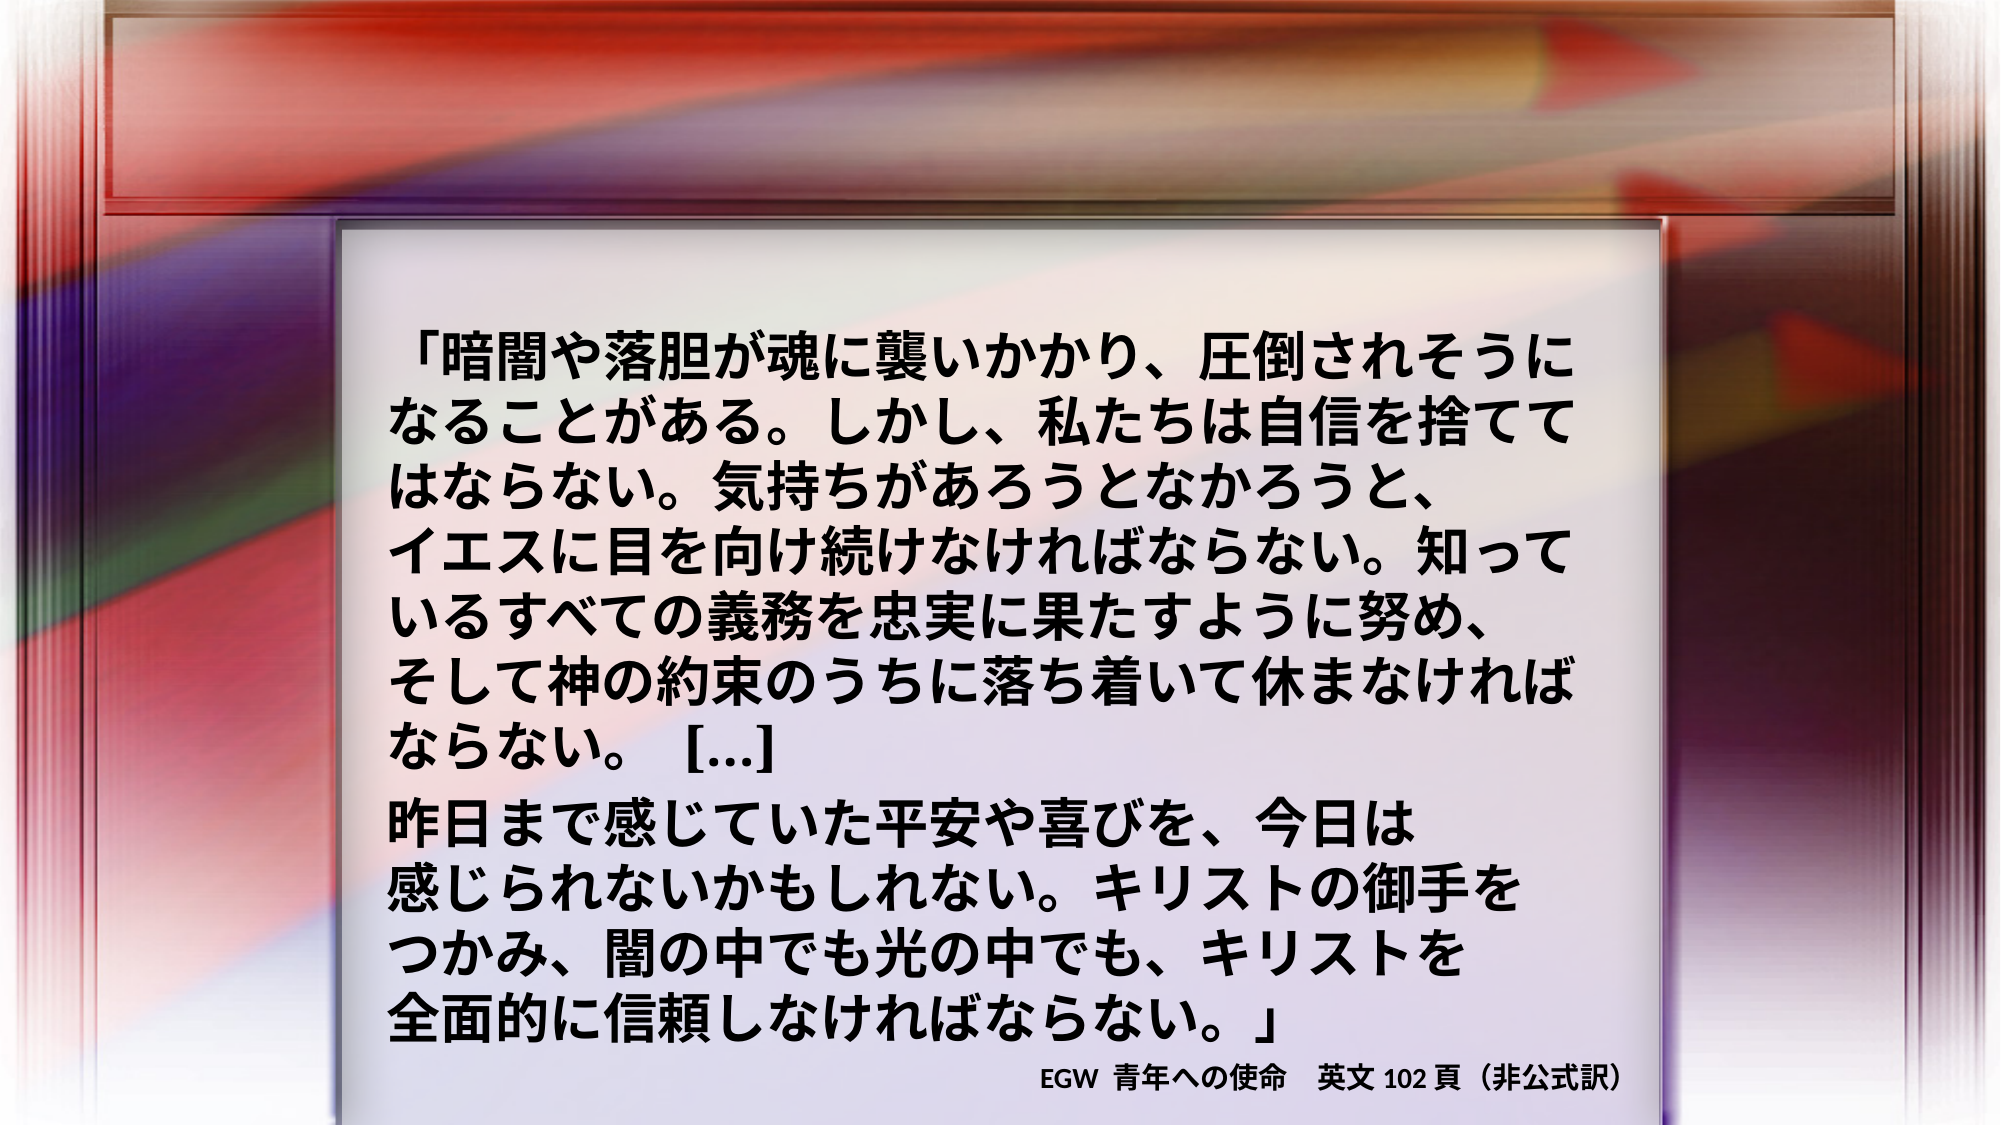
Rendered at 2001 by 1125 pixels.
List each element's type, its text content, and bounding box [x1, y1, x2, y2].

picture [0, 0, 2001, 1125]
text_box EGW 青年への使命 英文102頁（非公式訳） [1025, 1051, 1654, 1102]
text_box 「暗闇や落胆が魂に襲いかかり、圧倒されそうになることがある。しかし、私たちは自信を捨ててはならない。気持ちがあろうとなかろうと、 イエスに目を向け続けなければならない。知っているすべての義務を忠実に果たすように努め、 そして神の約束のうちに落ち着いて休まなければならない。 […] 昨日まで感じていた平安や喜びを、今日は 感じられないかもしれない。キリストの御手を つかみ、闇の中でも光の中でも、キリストを 全面的に信頼しなければならない。」 [371, 314, 1630, 1057]
text_box [341, 229, 1660, 1125]
